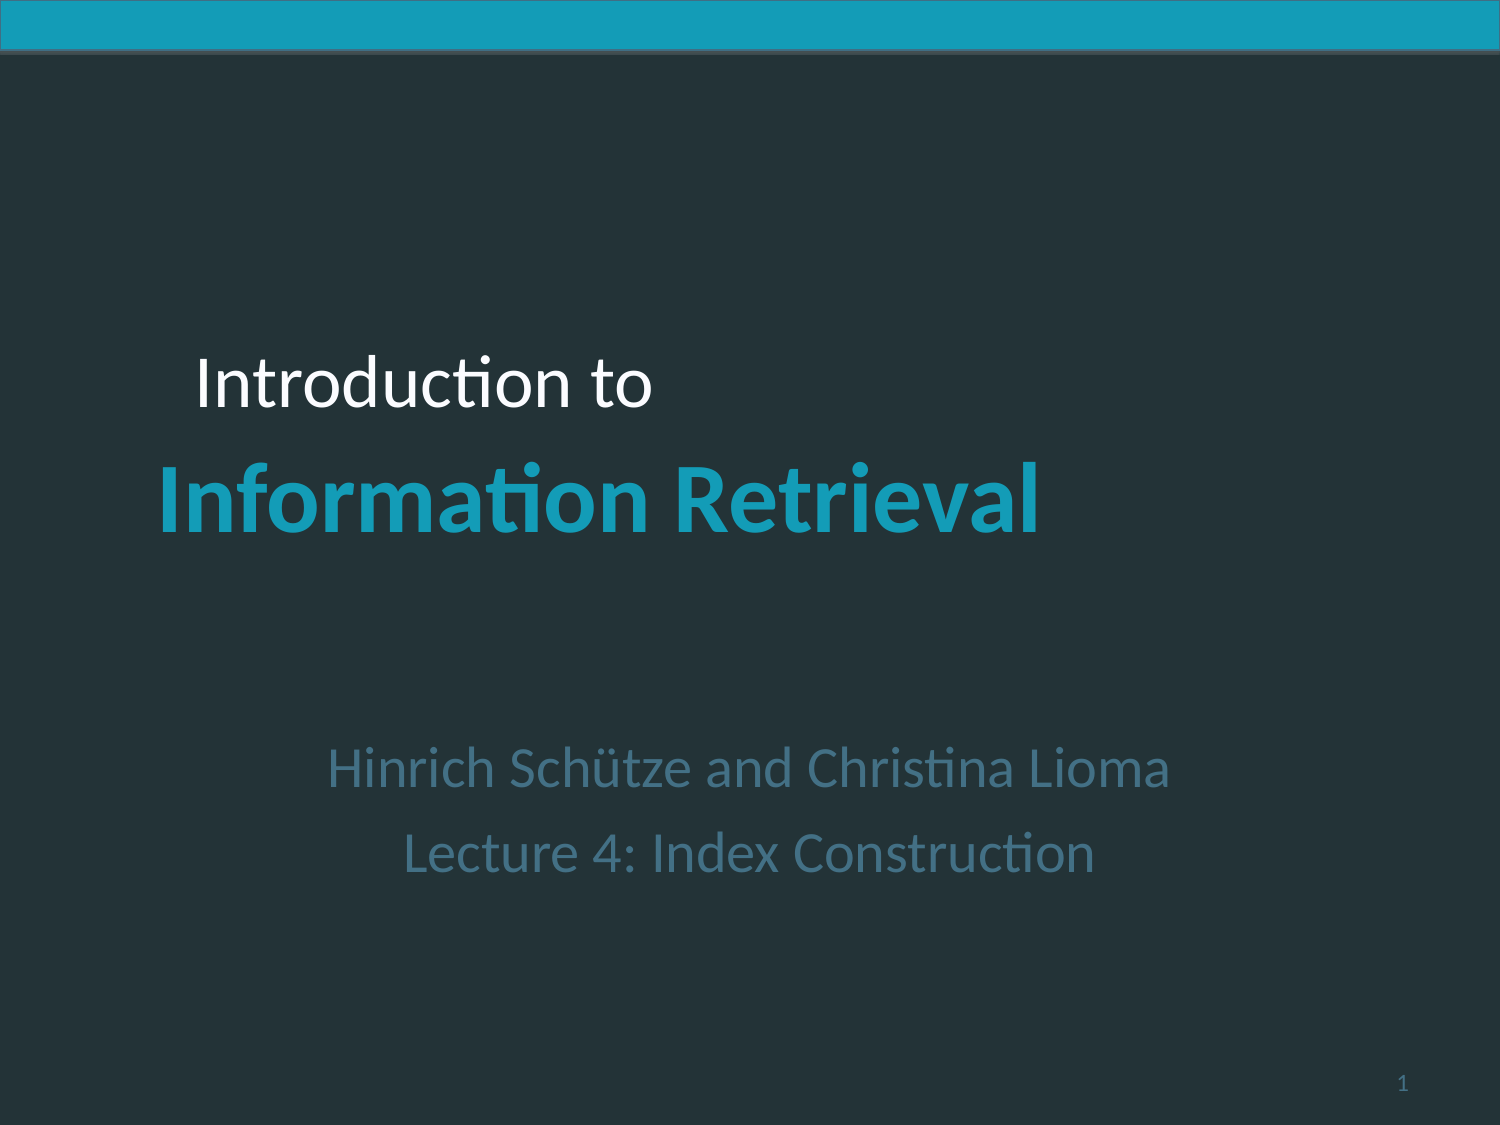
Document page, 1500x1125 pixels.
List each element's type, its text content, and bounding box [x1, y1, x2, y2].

text_box Hinrich Schütze and Christina Lioma Lecture 4: Index Construction [174, 637, 1325, 1025]
slide_number 1 [1074, 1058, 1425, 1105]
